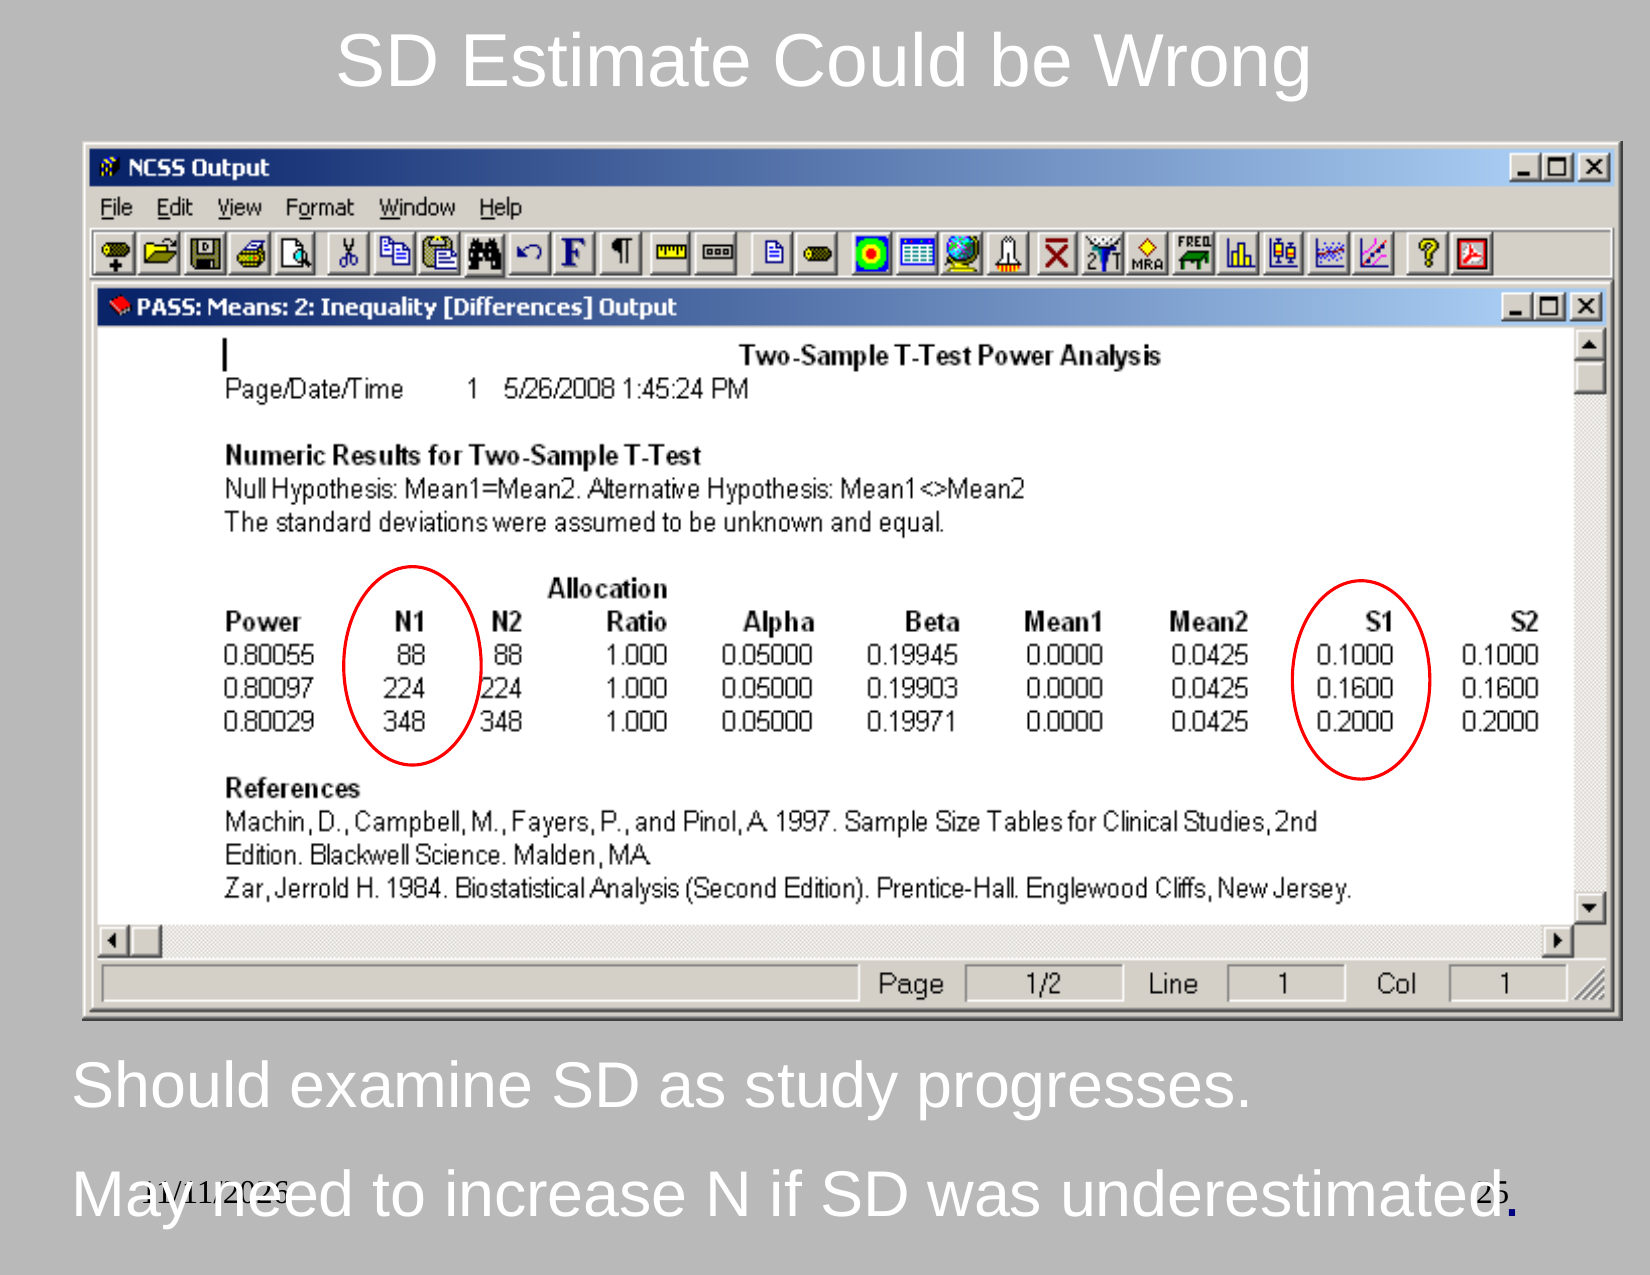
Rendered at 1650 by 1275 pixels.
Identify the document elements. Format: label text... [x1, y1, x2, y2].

text_box Should examine SD as study progresses. May need to increase N if SD was underestimated. [54, 1034, 1623, 1239]
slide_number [123, 1161, 468, 1247]
slide_number 25 [1182, 1161, 1527, 1247]
title SD Estimate Could be Wrong [0, 0, 1650, 114]
picture [82, 141, 1623, 1021]
